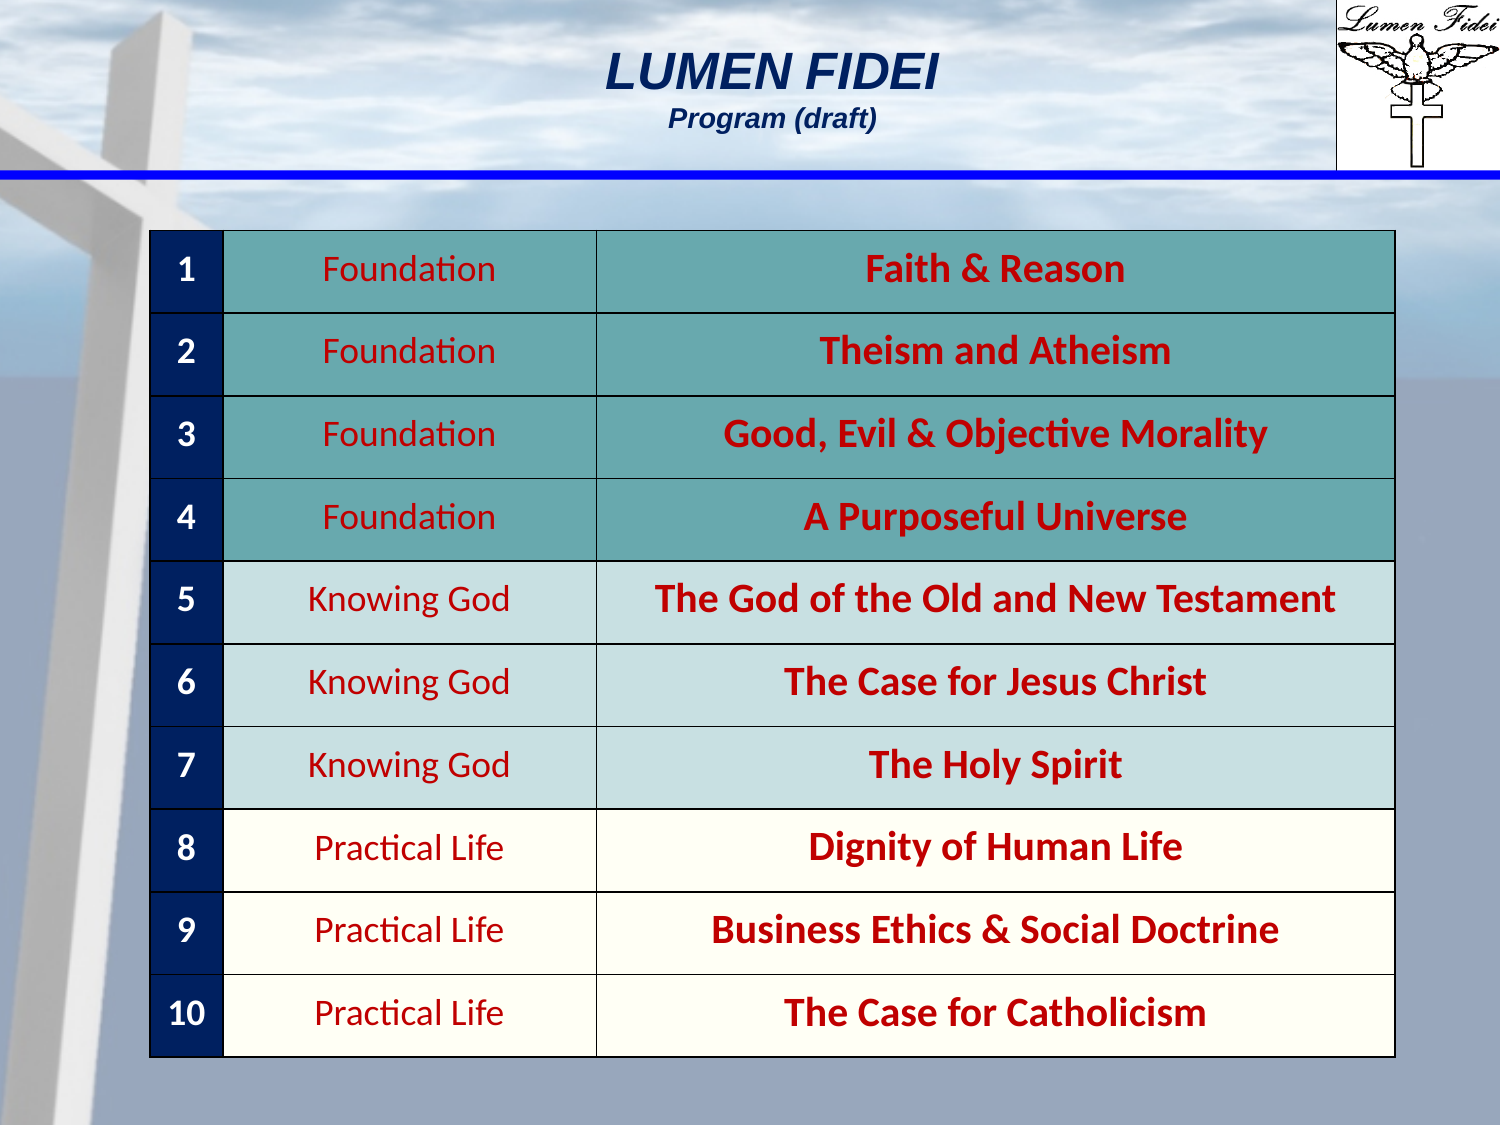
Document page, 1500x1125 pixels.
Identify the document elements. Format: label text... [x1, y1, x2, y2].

table_cell Practical Life [224, 893, 596, 974]
table_cell Good, Evil & Objective Morality [597, 397, 1394, 478]
table_cell 3 [151, 397, 222, 478]
table_cell 2 [151, 314, 222, 395]
picture [1337, 0, 1500, 170]
table_cell Practical Life [224, 975, 596, 1056]
table_cell Foundation [224, 479, 596, 560]
table_cell Foundation [224, 314, 596, 395]
table_cell 7 [151, 727, 222, 808]
table_header 1 [151, 231, 222, 312]
table_cell Knowing God [224, 562, 596, 643]
picture [0, 180, 1500, 1125]
table_header Faith & Reason [597, 231, 1394, 312]
picture [0, 0, 1336, 170]
table_cell A Purposeful Universe [597, 479, 1394, 560]
table_cell Knowing God [224, 645, 596, 726]
title LUMEN FIDEI Program (draft) [150, 28, 1396, 143]
table_cell The Case for Catholicism [597, 975, 1394, 1056]
table_cell 5 [151, 562, 222, 643]
table_cell Practical Life [224, 810, 596, 891]
table_cell Dignity of Human Life [597, 810, 1394, 891]
table_cell 8 [151, 810, 222, 891]
table_header Foundation [224, 231, 596, 312]
table_cell The God of the Old and New Testament [597, 562, 1394, 643]
table_cell Foundation [224, 397, 596, 478]
table_cell The Case for Jesus Christ [597, 645, 1394, 726]
table_cell The Holy Spirit [597, 727, 1394, 808]
table_cell Theism and Atheism [597, 314, 1394, 395]
table_cell 6 [151, 645, 222, 726]
table_cell 10 [151, 975, 222, 1056]
table_cell 4 [151, 479, 222, 560]
table_cell Knowing God [224, 727, 596, 808]
table_cell 9 [151, 893, 222, 974]
table_cell Business Ethics & Social Doctrine [597, 893, 1394, 974]
